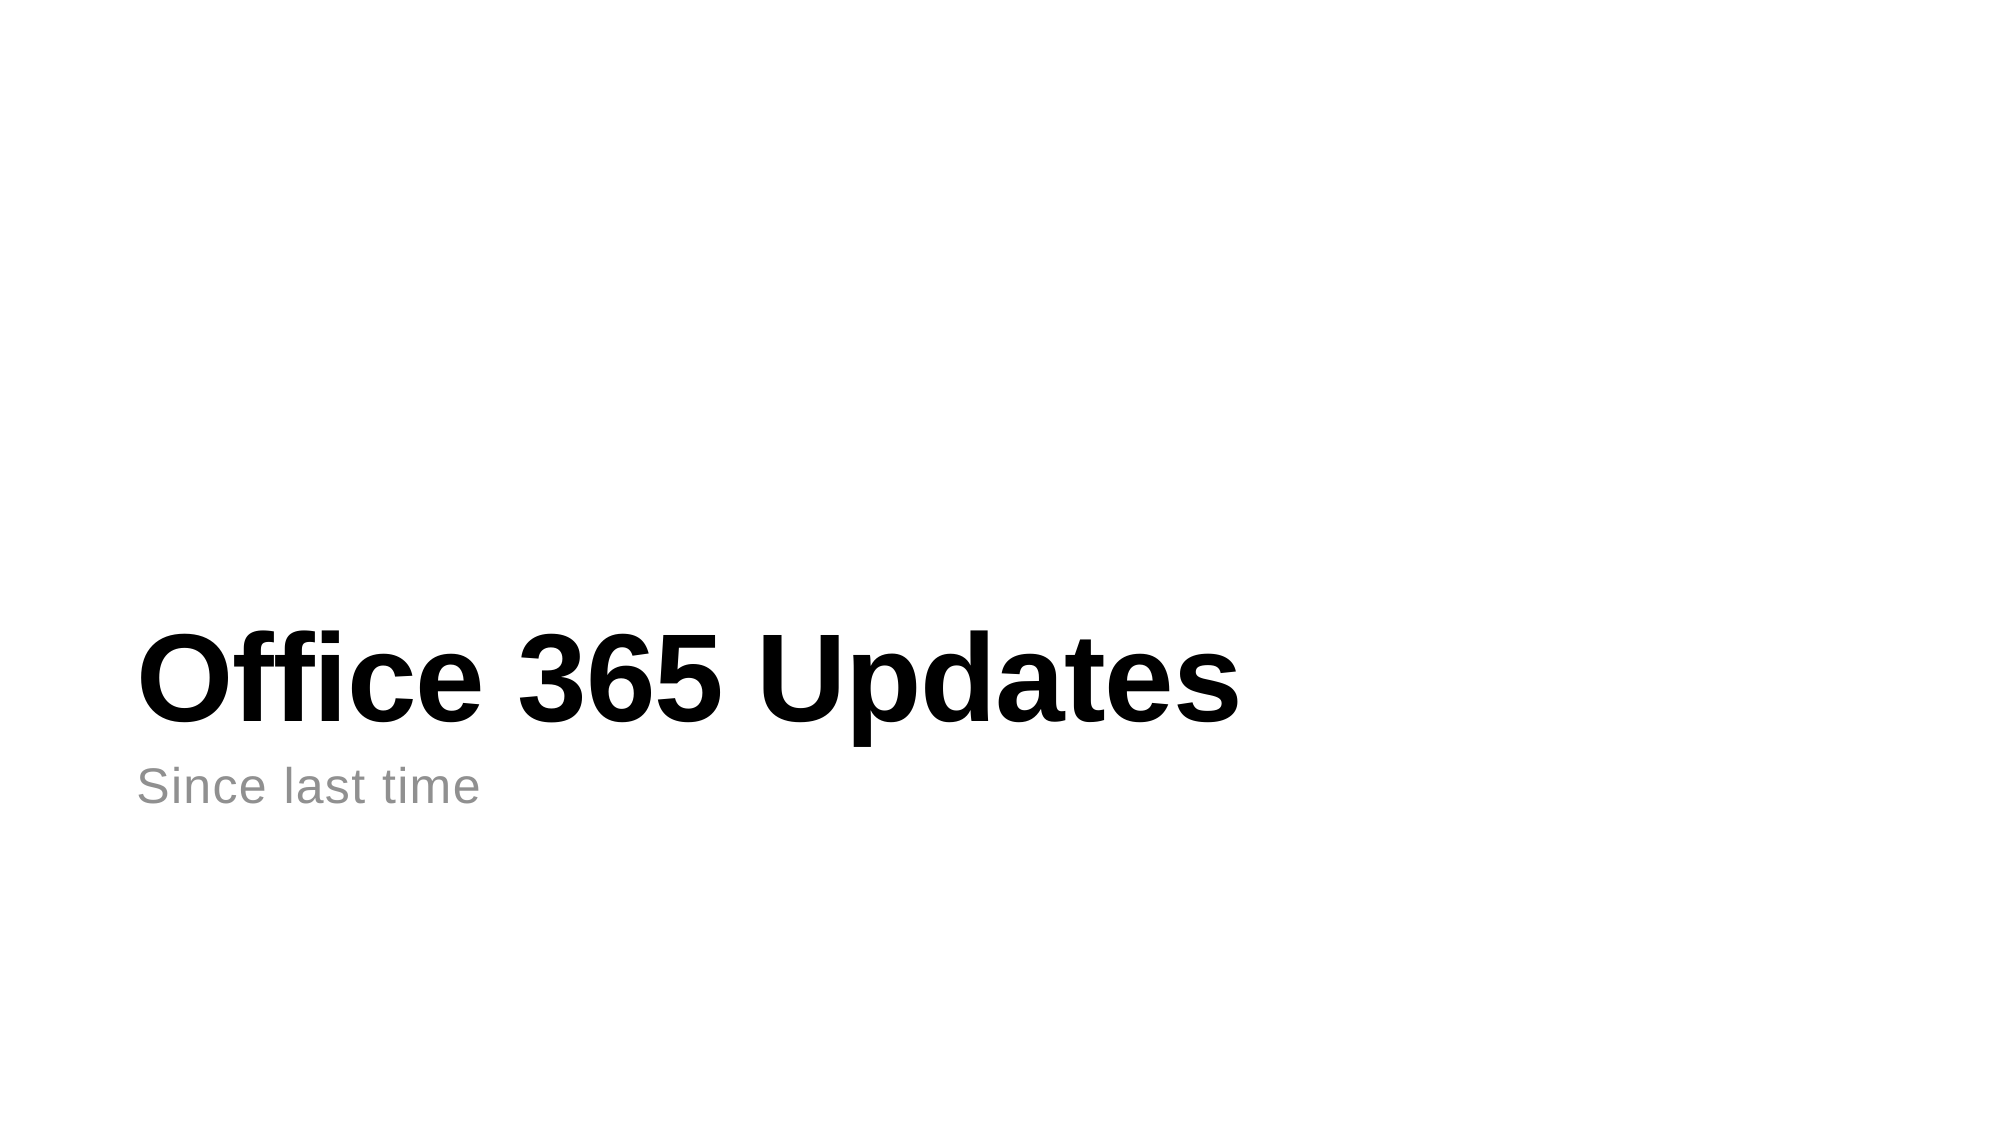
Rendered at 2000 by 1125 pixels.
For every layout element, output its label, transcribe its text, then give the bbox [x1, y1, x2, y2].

list Since last time [136, 752, 1861, 999]
title Office 365 Updates [136, 280, 1861, 749]
